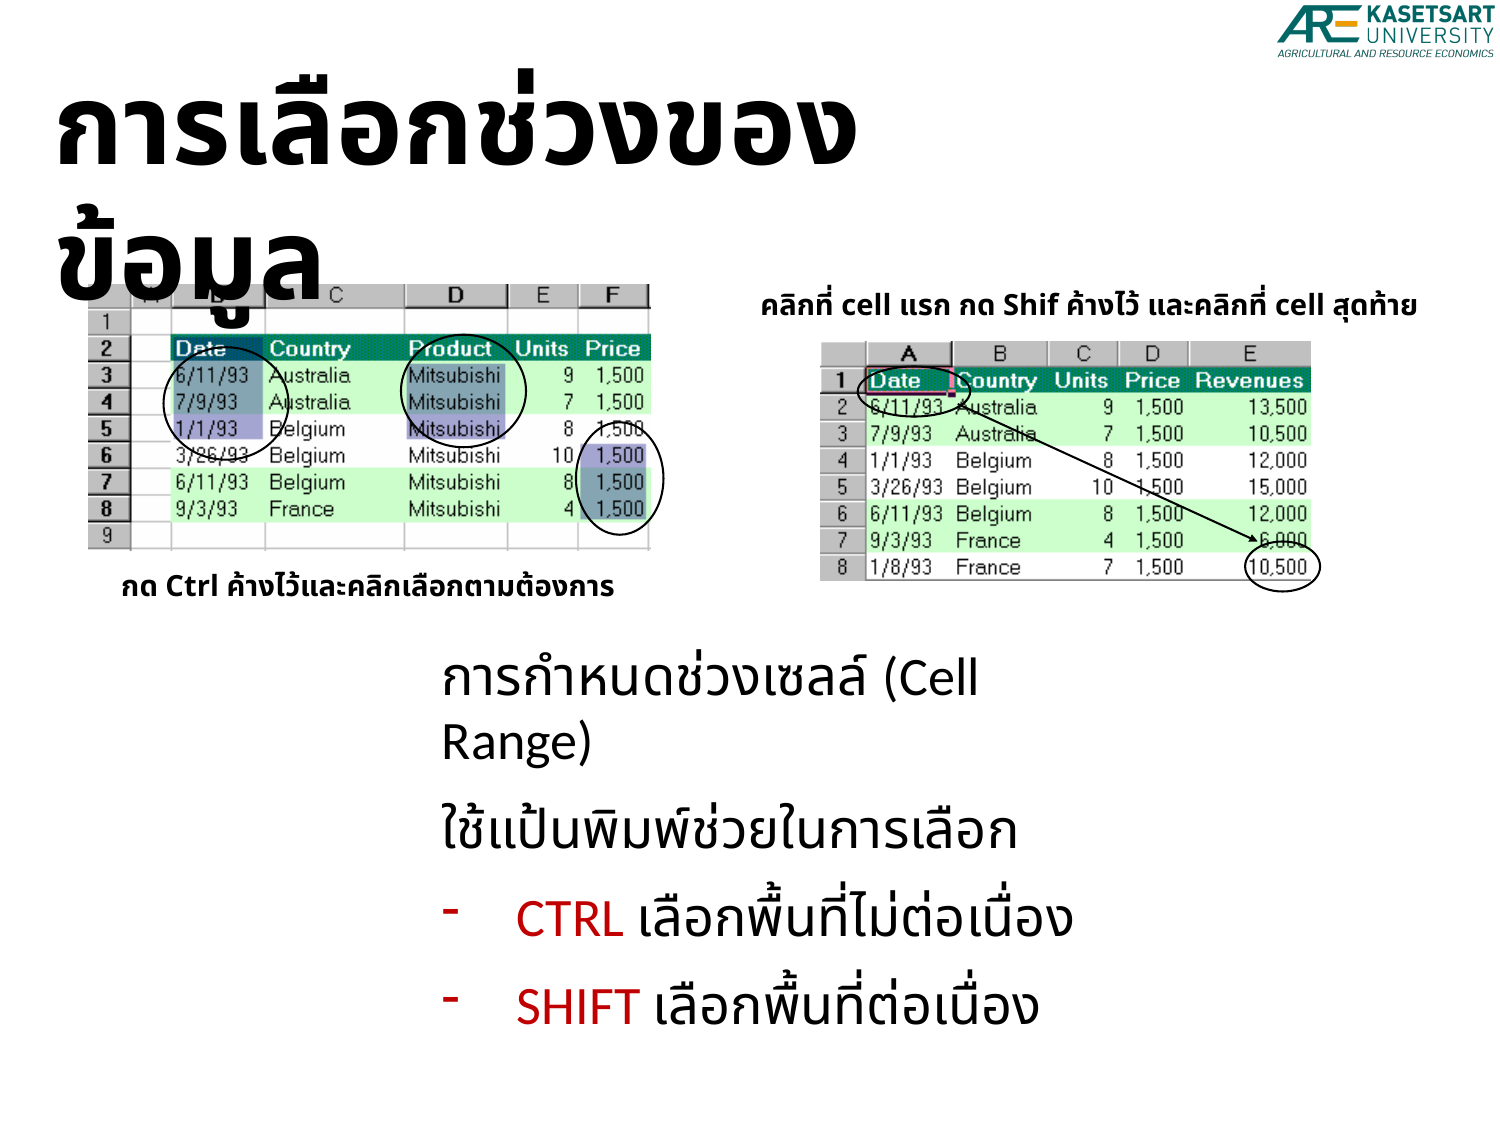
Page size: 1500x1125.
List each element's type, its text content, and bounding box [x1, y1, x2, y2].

picture [88, 284, 651, 551]
picture [820, 341, 1311, 581]
text_box กด Ctrl ค้างไว้และคลิกเลือกตามต้องการ [106, 559, 630, 610]
text_box [651, 439, 664, 518]
text_box [1252, 550, 1321, 592]
text_box คลิกที่ cell แรก กด Shif ค้างไว้ และคลิกที่ cell สุดท้าย [889, 278, 1434, 329]
text_box การกำหนดช่วงเซลล์ (Cell Range) ใช้แป้นพิมพ์ช่วยในการเลือก CTRL เลือกพื้นที่ไม่ต่อเนื่อง SHIFT เลือกพื้นที่ต่อเนื่อง [426, 633, 1152, 1125]
picture [1273, 1, 1500, 62]
text_box การเลือกช่วงของข้อมูล [38, 44, 889, 330]
